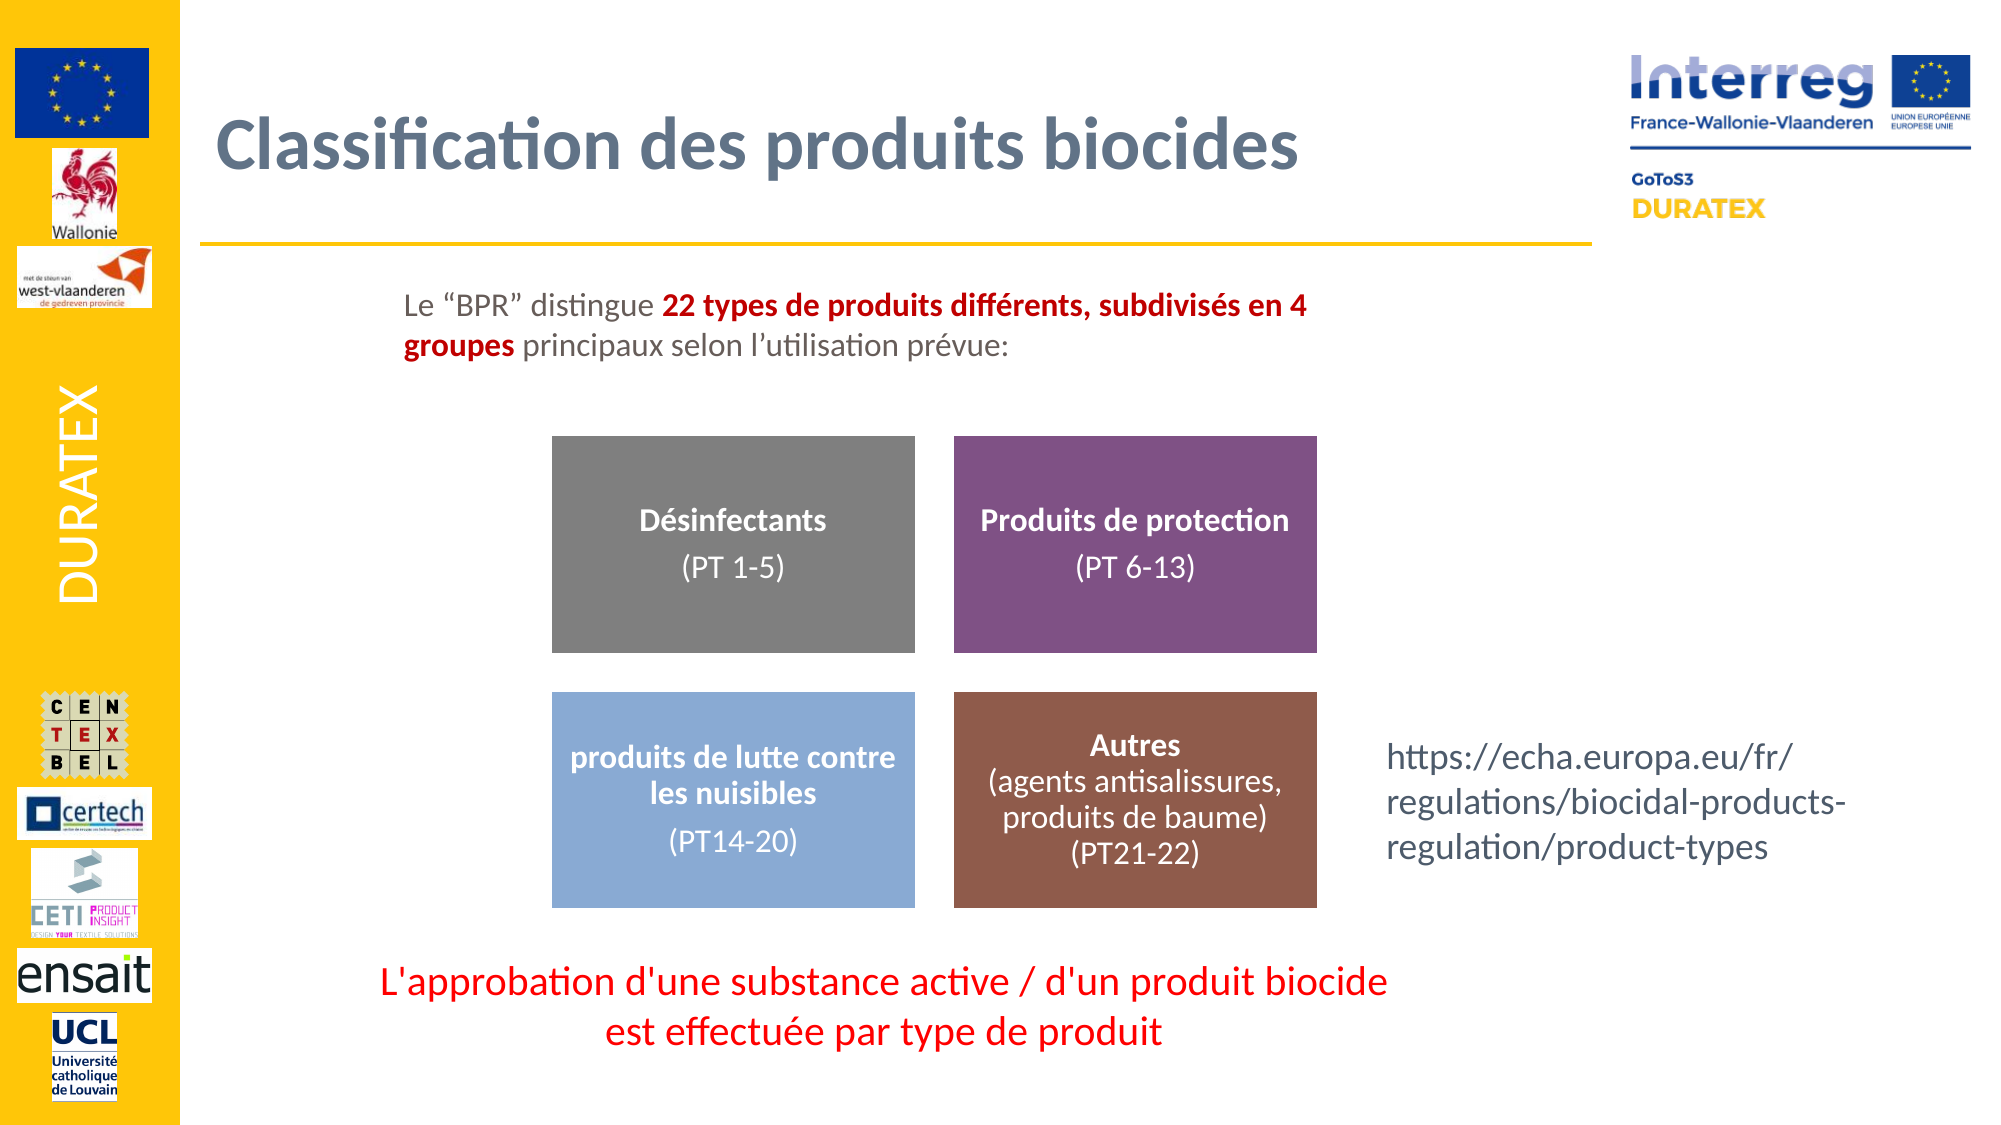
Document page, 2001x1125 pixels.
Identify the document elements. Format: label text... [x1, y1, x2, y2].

list Le “BPR” distingue 22 types de produits différents, subdivisés en 4 groupes principaux selon l’utilisation prévue: [388, 275, 1380, 929]
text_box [550, 690, 917, 910]
text_box https://echa.europa.eu/fr/regulations/biocidal-products-regulation/product-types [1371, 724, 1949, 875]
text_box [952, 690, 1319, 910]
picture [17, 246, 152, 308]
picture [52, 1012, 117, 1102]
picture [52, 148, 117, 239]
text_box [952, 434, 1319, 655]
text_box L'approbation d'une substance active / d'un produit biocide est effectuée par type de produit [364, 946, 1405, 1061]
picture [1630, 55, 1972, 226]
picture [17, 787, 152, 840]
title Classification des produits biocides [201, 45, 1593, 234]
picture [17, 948, 152, 1003]
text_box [550, 434, 917, 655]
picture [31, 848, 138, 938]
picture [15, 48, 149, 138]
